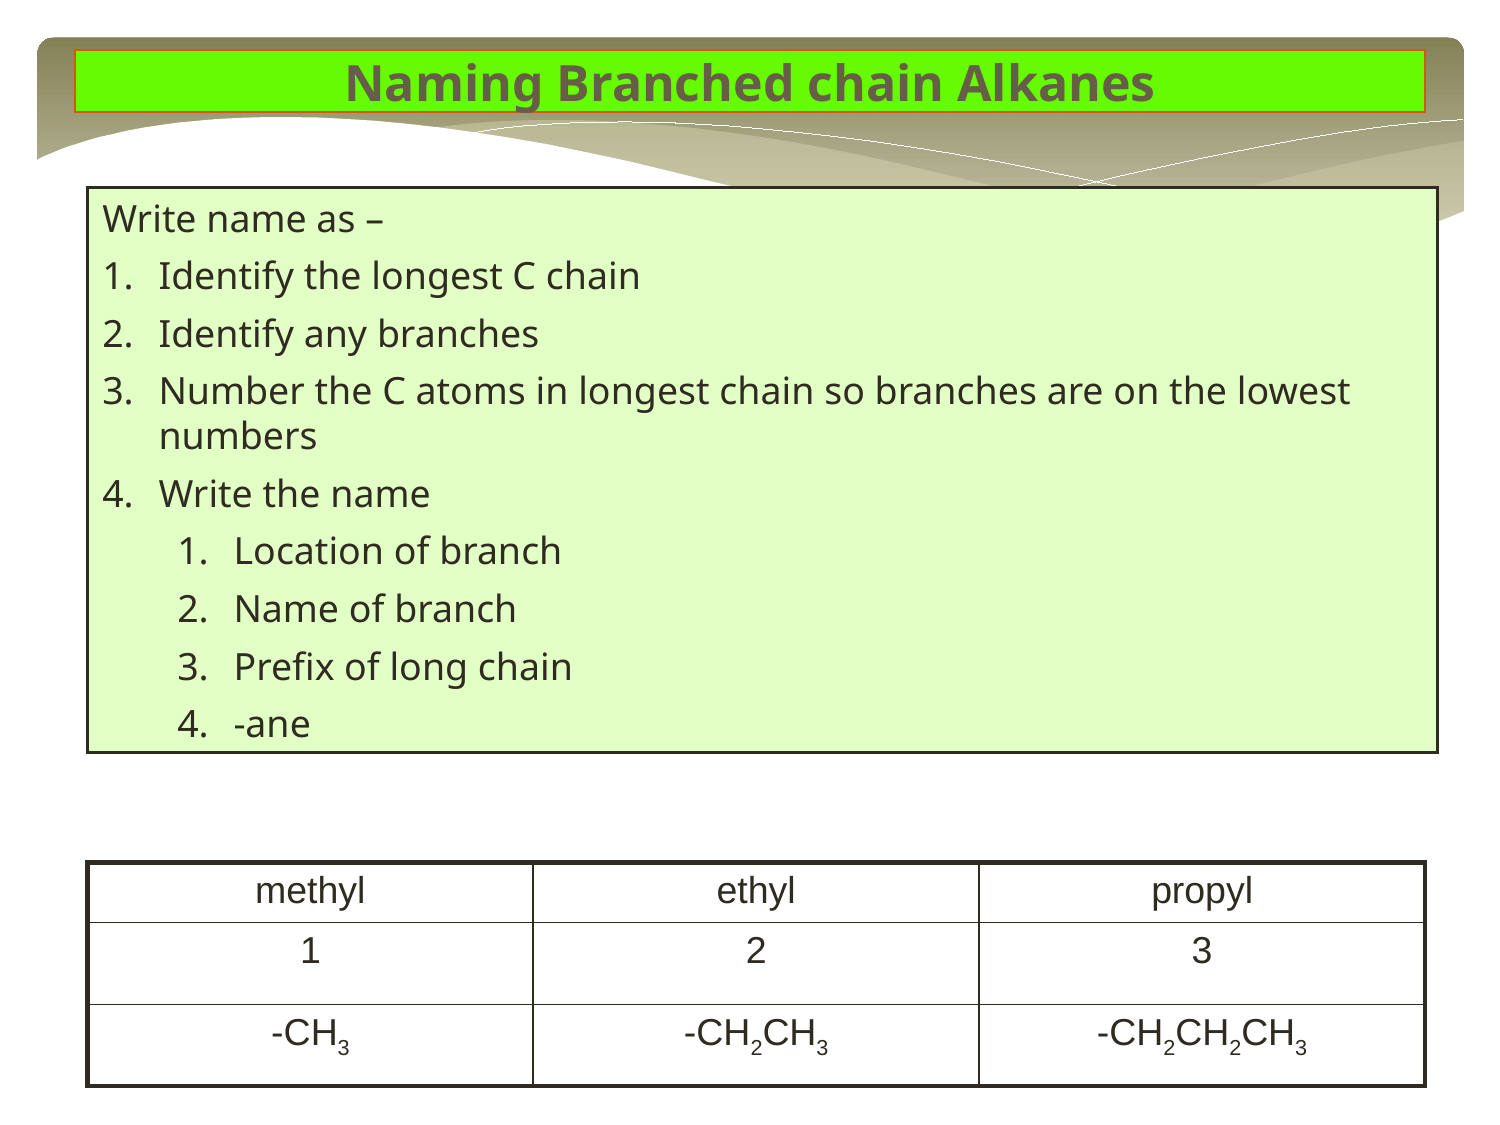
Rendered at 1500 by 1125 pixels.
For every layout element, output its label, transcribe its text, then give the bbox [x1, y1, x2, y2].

text_box Write name as – Identify the longest C chain Identify any branches Number the C atoms in longest chain so branches are on the lowest numbers Write the name Location of branch Name of branch Prefix of long chain -ane [87, 187, 1438, 753]
table_cell -CH3 [90, 1005, 532, 1084]
table_cell 3 [980, 923, 1423, 1004]
table_cell 1 [90, 923, 532, 1004]
table_cell -CH2CH2CH3 [980, 1005, 1423, 1084]
table_header methyl [90, 865, 532, 922]
table_cell -CH2CH3 [534, 1005, 978, 1084]
table_header propyl [980, 865, 1423, 922]
text_box Naming Branched chain Alkanes [74, 49, 1425, 113]
table_cell 2 [534, 923, 978, 1004]
table_header ethyl [534, 865, 978, 922]
